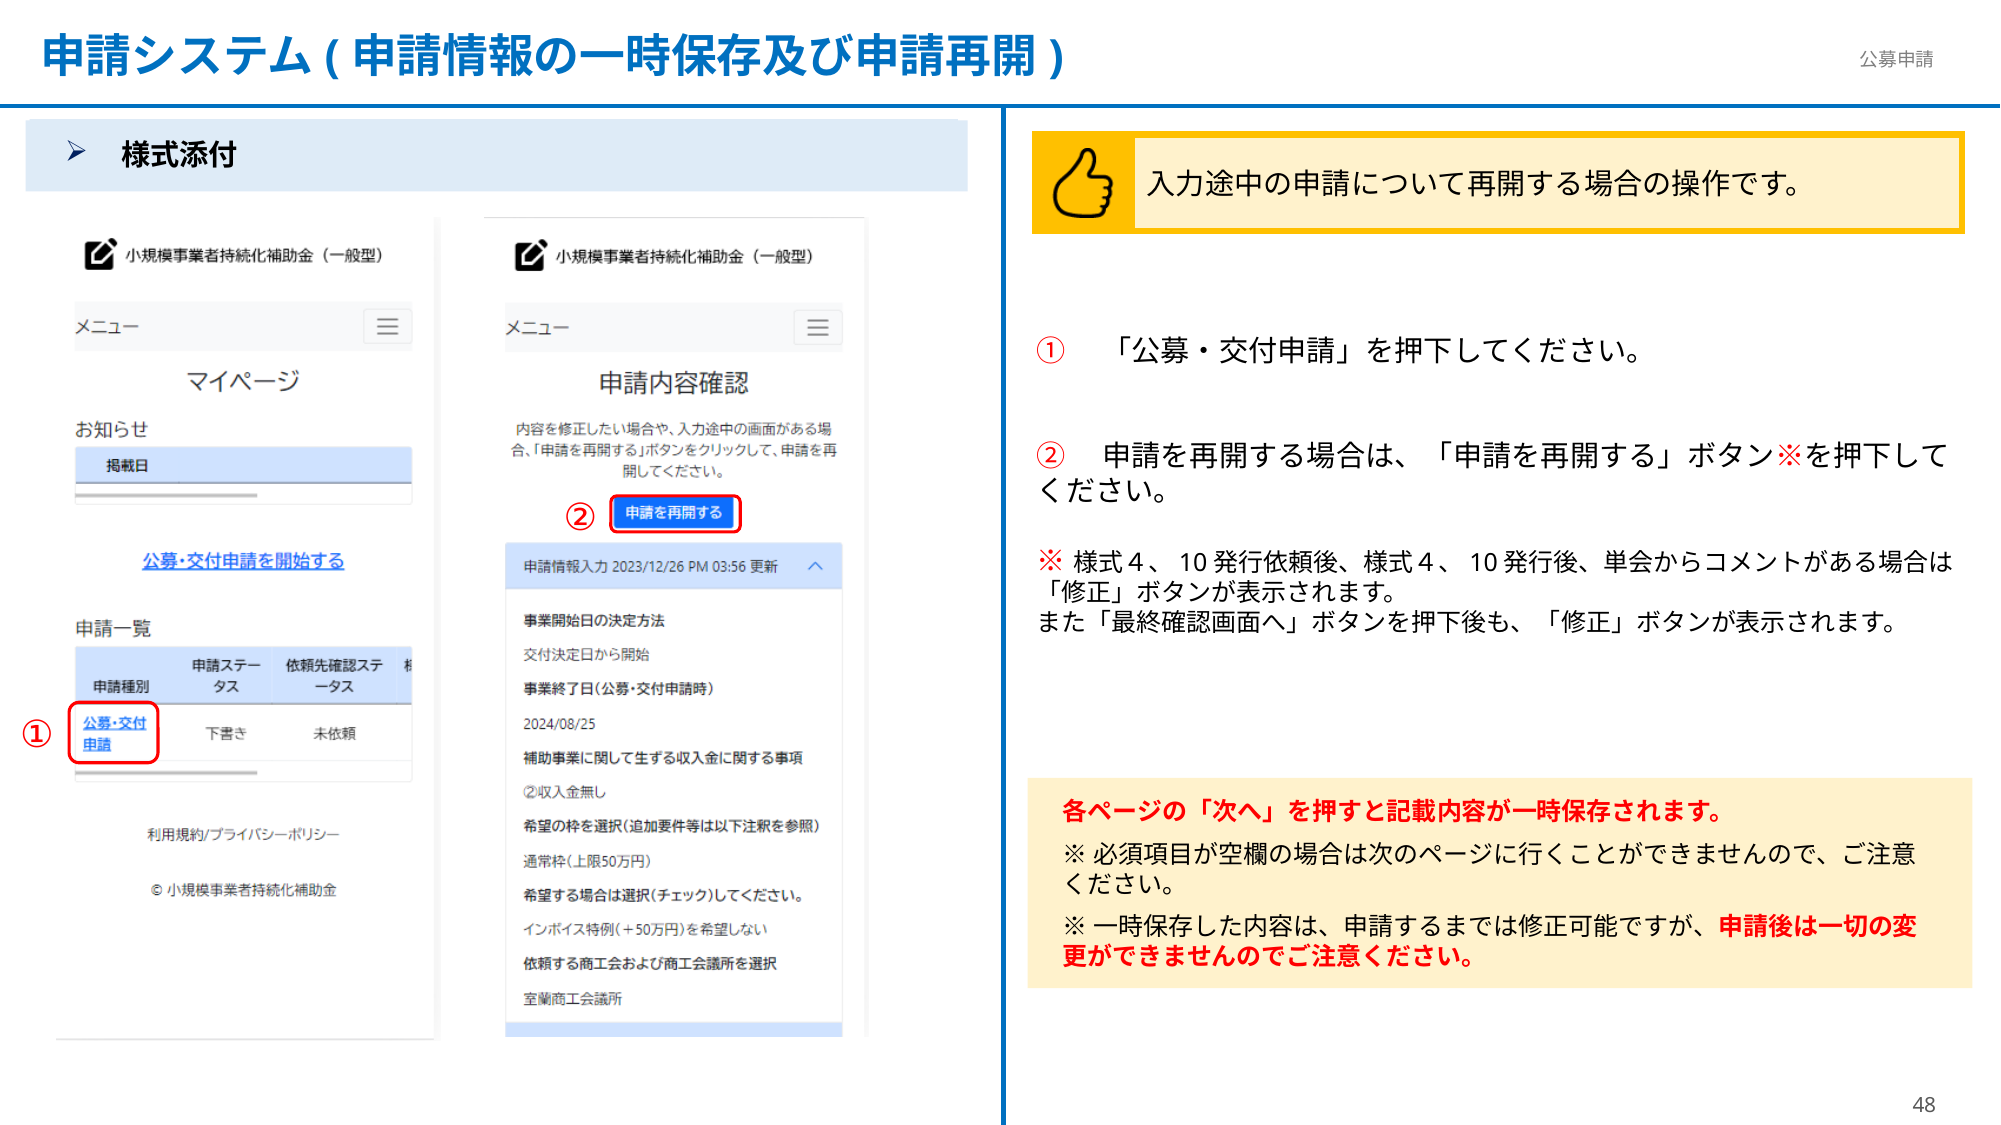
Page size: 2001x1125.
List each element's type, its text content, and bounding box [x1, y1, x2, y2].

text_box ① 「公募・交付申請」を押下してください。 ② 申請を再開する場合は、「申請を再開する」ボタン※を押下してください。 ※様式４、10発行依頼後、様式４、10発行後、単会からコメントがある場合は「修正」ボタンが表示されます。 また「最終確認画面へ」ボタンを押下後も、「修正」ボタンが表示されます。 [1022, 324, 1978, 760]
text_box 申請システム(申請情報の一時保存及び申請再開) [25, 17, 1283, 92]
text_box 各ページの「次へ」を押すと記載内容が一時保存されます。 ※必須項目が空欄の場合は次のページに行くことができませんので、ご注意ください。 ※一時保存した内容は、申請するまでは修正可能ですが、申請後は一切の変更ができませんのでご注意ください。 [1027, 777, 1973, 989]
text_box [1034, 133, 1133, 232]
text_box ① [5, 702, 56, 762]
text_box 様式添付 [29, 119, 958, 190]
picture [56, 217, 441, 1041]
picture [484, 217, 869, 1037]
text_box 入力途中の申請について再開する場合の操作です。 [1133, 133, 1963, 232]
picture [1048, 148, 1118, 218]
